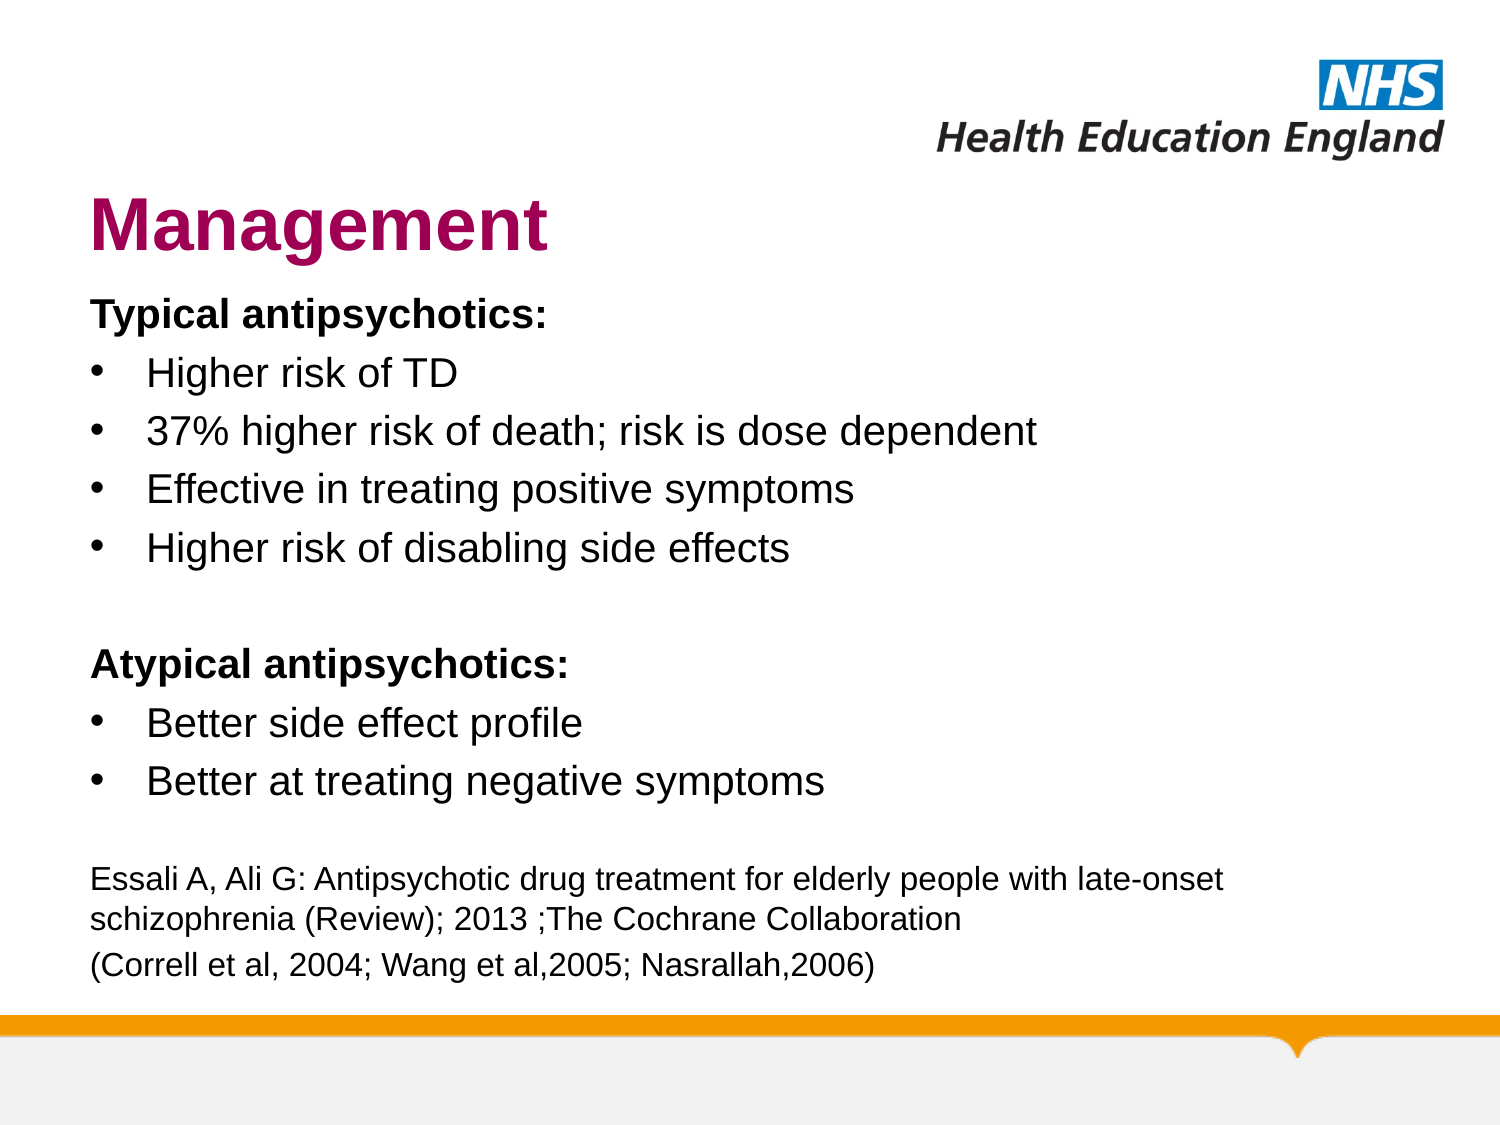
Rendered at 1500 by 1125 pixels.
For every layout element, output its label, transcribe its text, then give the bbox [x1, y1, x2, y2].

list Typical antipsychotics: Higher risk of TD 37% higher risk of death; risk is dose dependent Effective in treating positive symptoms Higher risk of disabling side effects Atypical antipsychotics: Better side effect profile Better at treating negative symptoms Essali A, Ali G: Antipsychotic drug treatment for elderly people with late-onset schizophrenia (Review); 2013 ;The Cochrane Collaboration (Correll et al, 2004; Wang et al,2005; Nasrallah,2006) [75, 279, 1361, 1018]
picture [936, 59, 1445, 161]
title Management [75, 168, 1361, 279]
